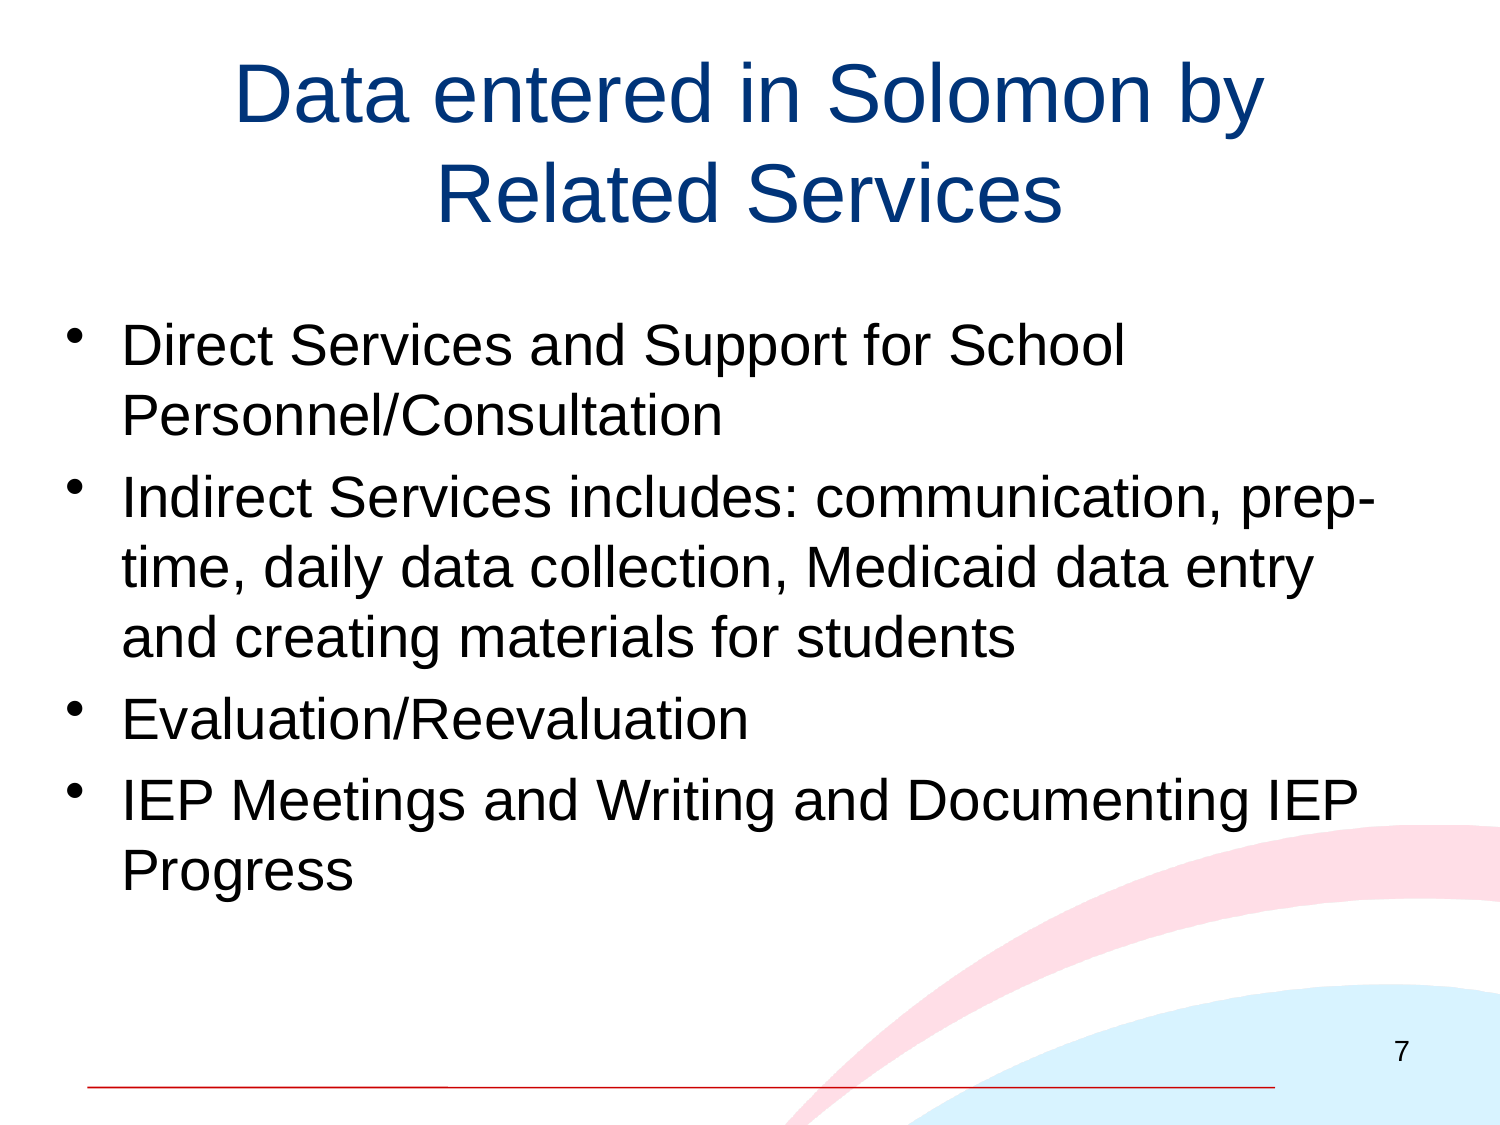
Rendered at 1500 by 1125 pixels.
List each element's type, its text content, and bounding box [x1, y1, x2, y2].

title Data entered in Solomon by Related Services [74, 44, 1426, 233]
list Direct Services and Support for School Personnel/Consultation Indirect Services includes: communication, prep-time, daily data collection, Medicaid data entry and creating materials for students Evaluation/Reevaluation IEP Meetings and Writing and Documenting IEP Progress [49, 299, 1401, 993]
slide_number 7 [1074, 1024, 1426, 1103]
